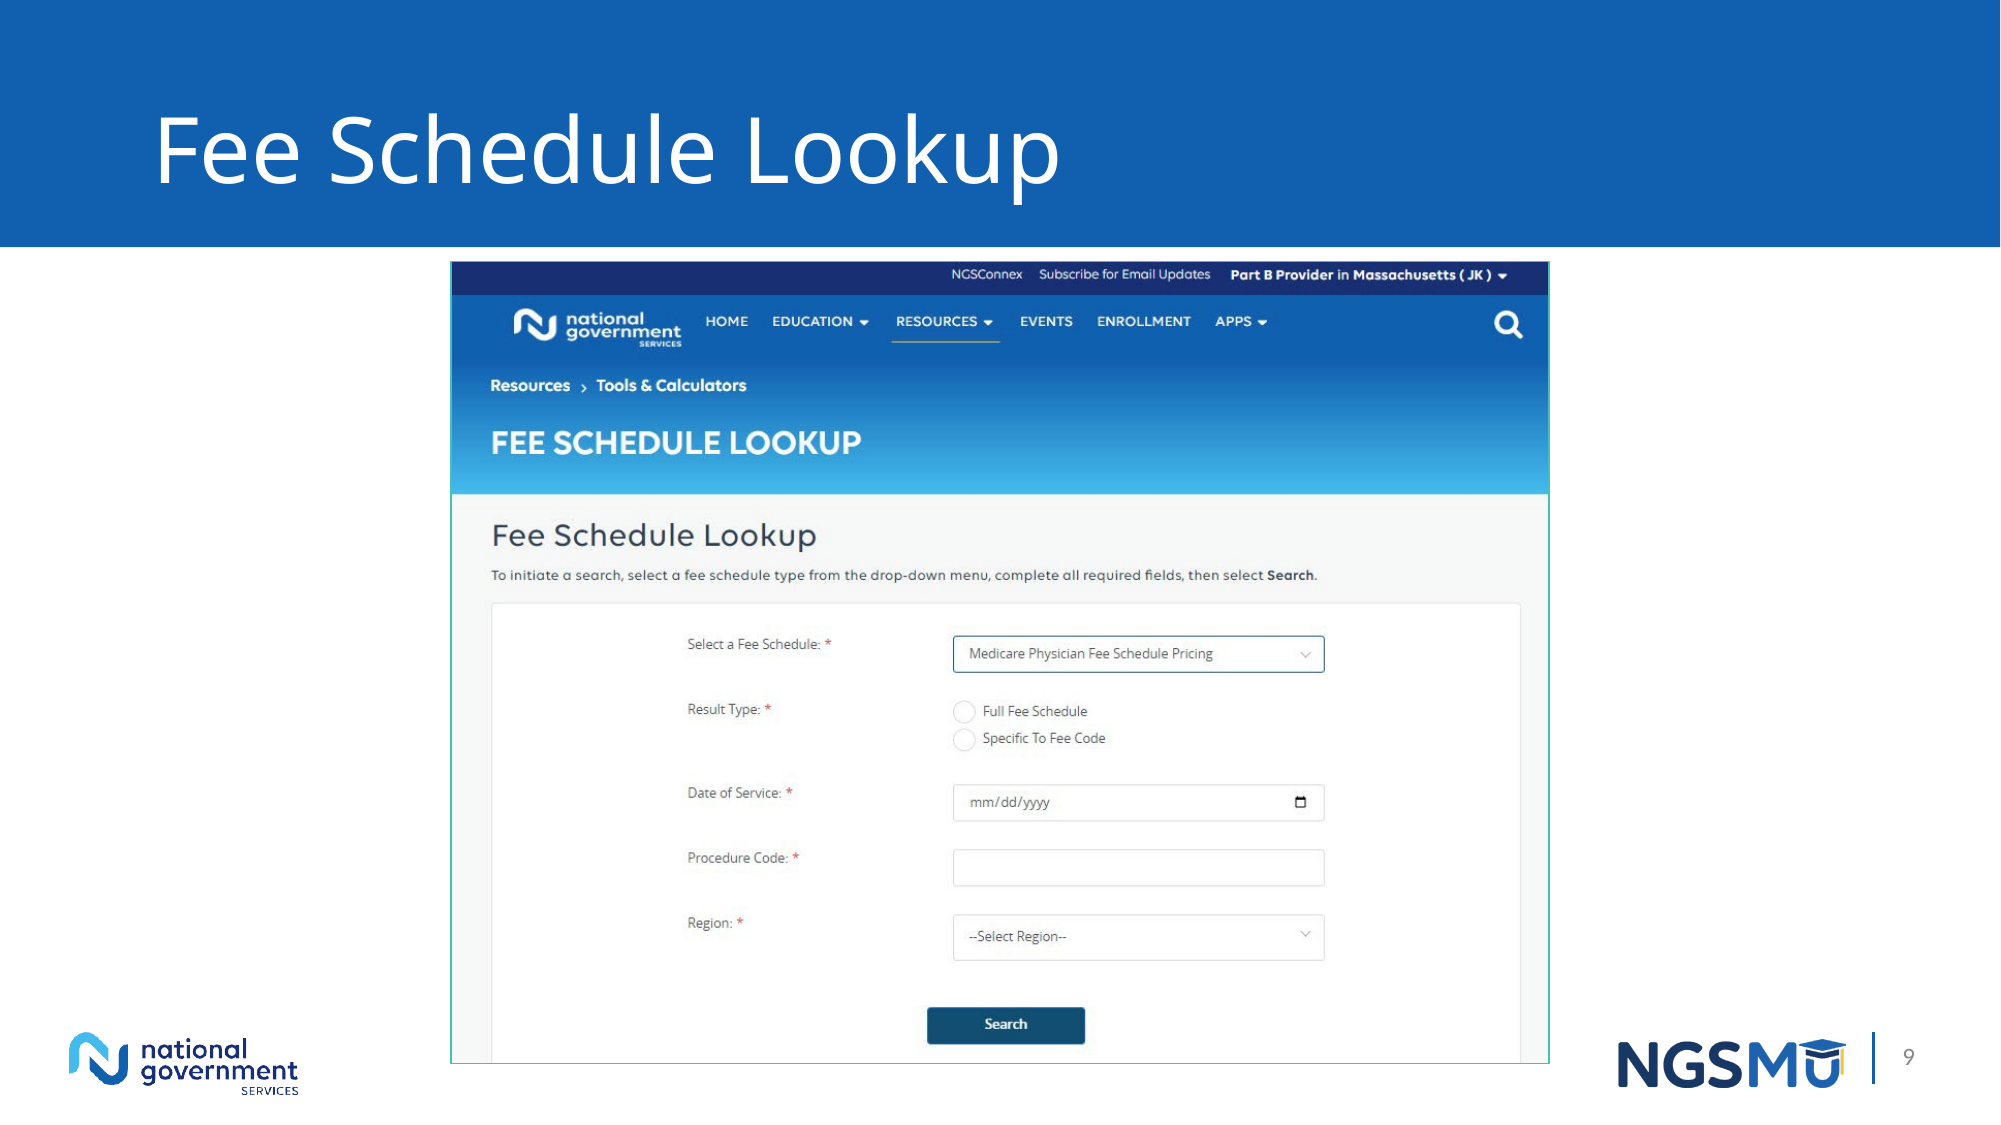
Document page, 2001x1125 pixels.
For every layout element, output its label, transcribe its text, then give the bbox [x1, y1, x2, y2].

slide_number 10 [1896, 1045, 1949, 1125]
picture [141, 1038, 298, 1095]
picture [69, 1032, 128, 1085]
title Fee Schedule Lookup [82, 51, 1918, 281]
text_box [449, 260, 1550, 1065]
picture [1618, 1039, 1846, 1088]
